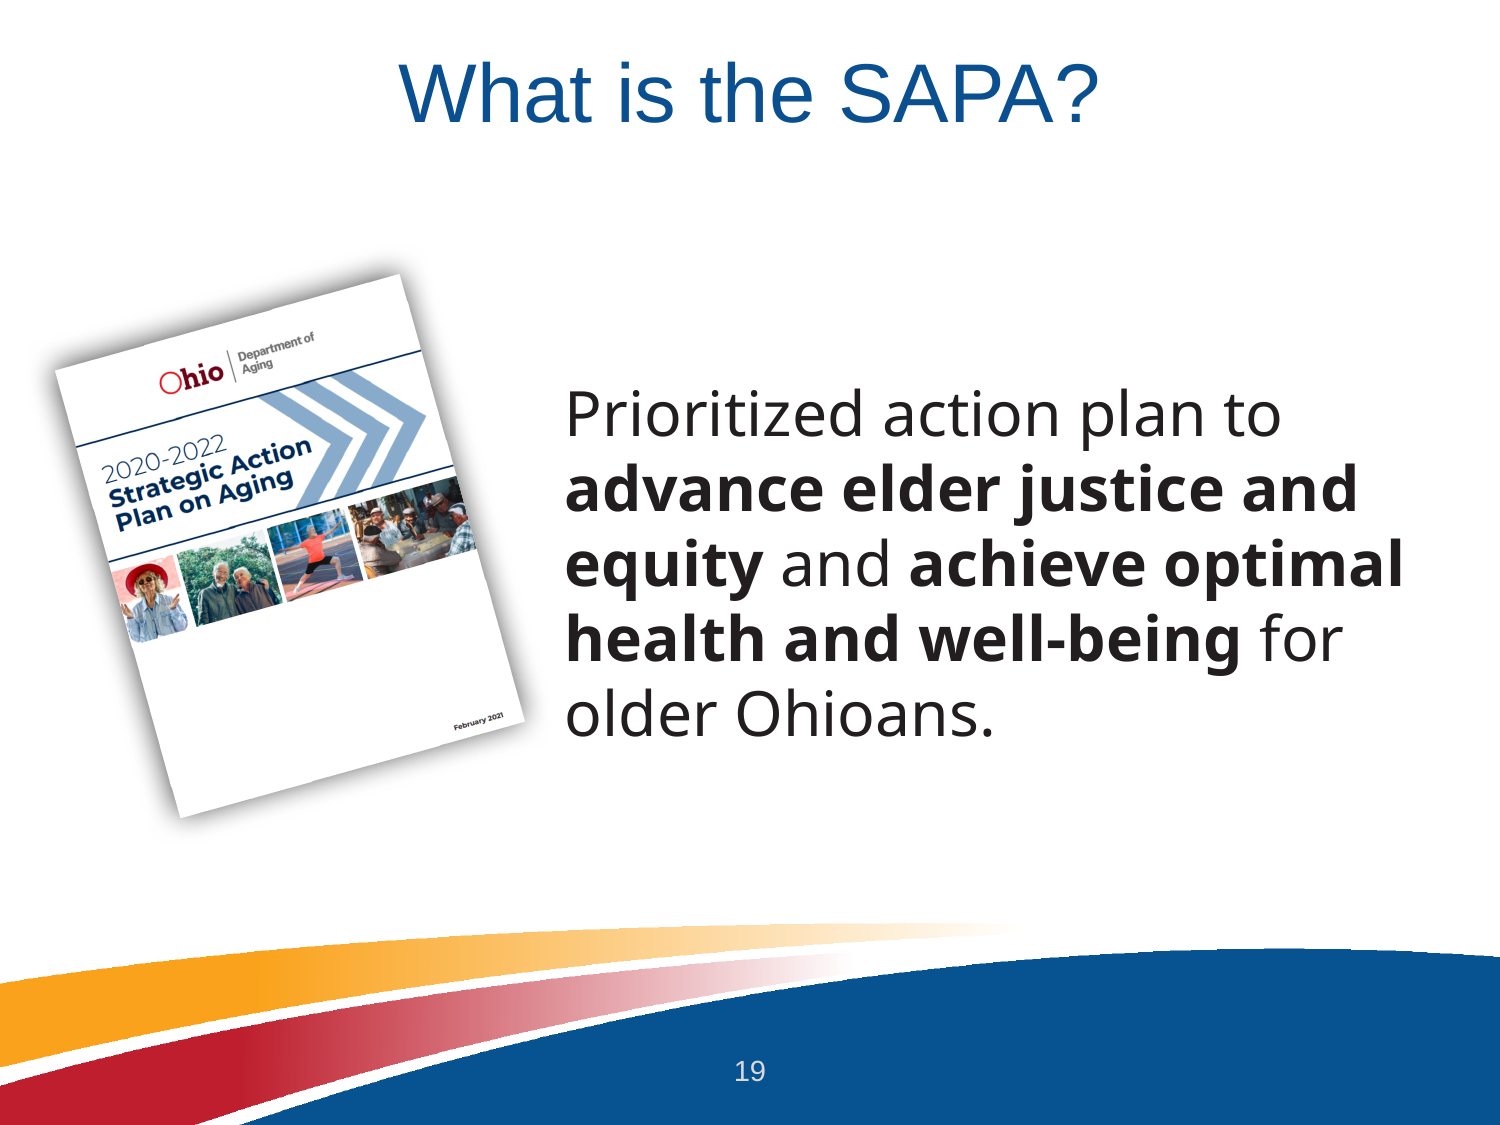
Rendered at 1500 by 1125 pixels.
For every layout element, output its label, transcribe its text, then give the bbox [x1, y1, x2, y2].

list Prioritized action plan to advance elder justice and equity and achieve optimal health and well-being for older Ohioans. [549, 366, 1446, 818]
picture [56, 275, 524, 818]
title What is the SAPA? [75, 0, 1425, 183]
picture [0, 887, 1500, 1125]
